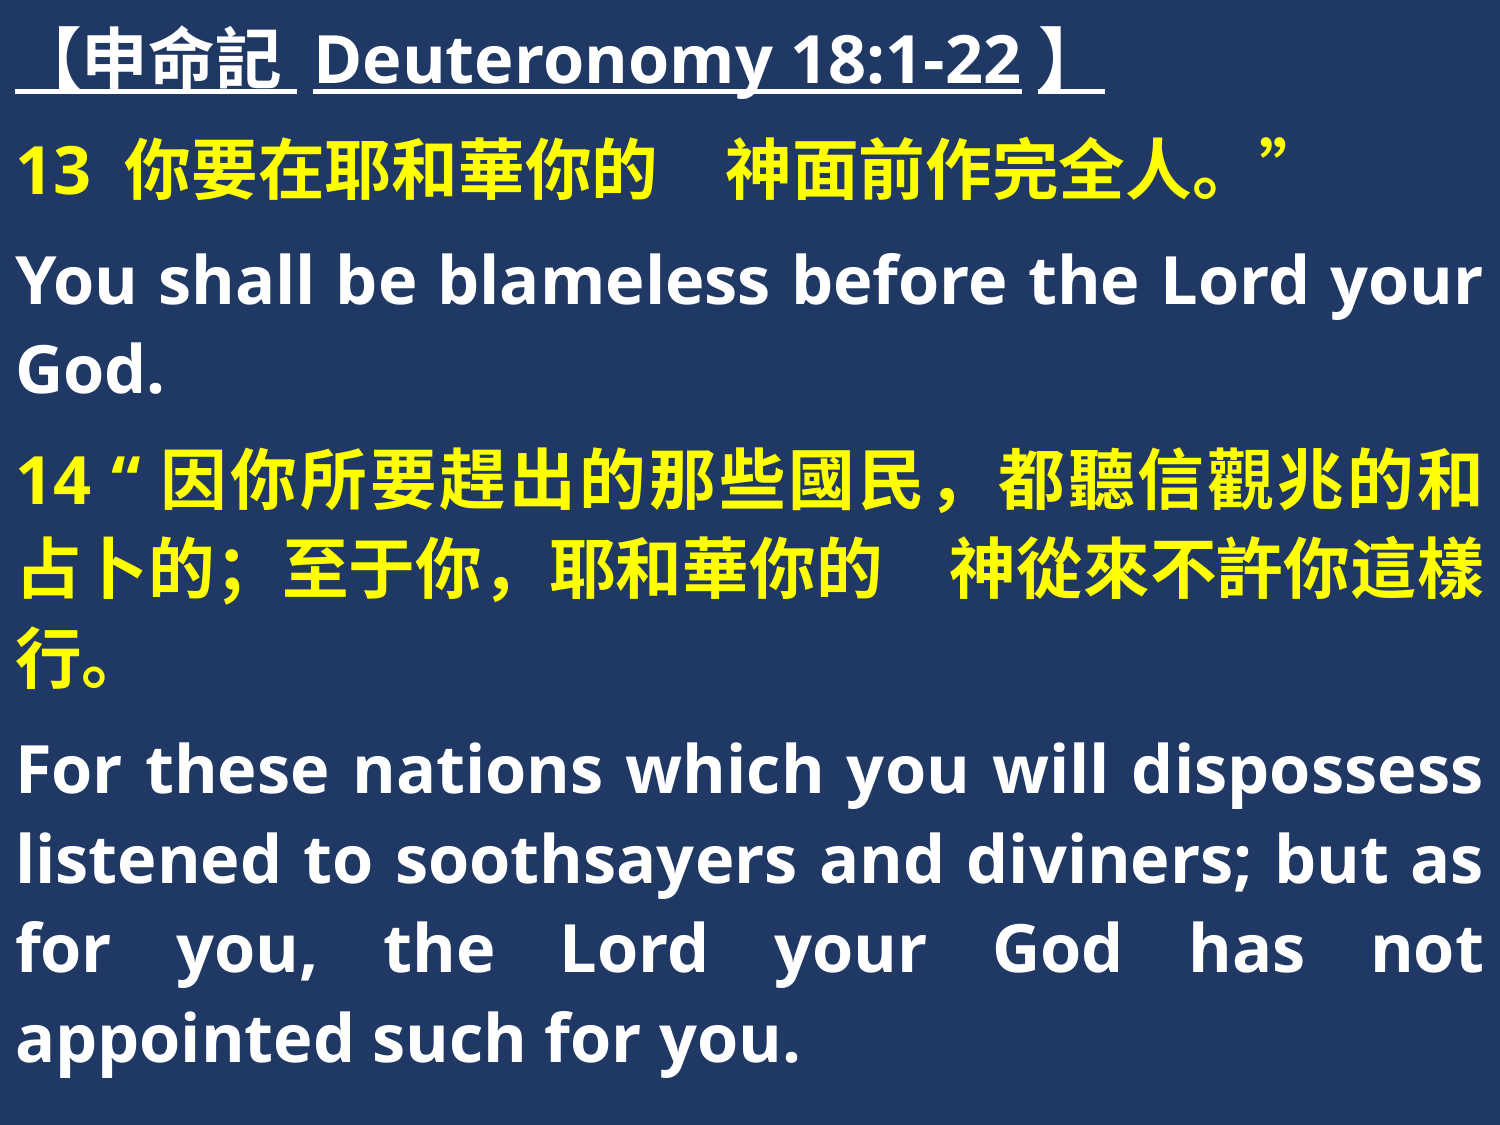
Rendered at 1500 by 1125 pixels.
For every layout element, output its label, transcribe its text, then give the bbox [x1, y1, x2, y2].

list 【申命記 Deuteronomy 18:1-22】 13 你要在耶和華你的 神面前作完全人。” You shall be blameless before the Lord your God. 14 “因你所要趕出的那些國民，都聽信觀兆的和占卜的；至于你，耶和華你的 神從來不許你這樣行。 For these nations which you will dispossess listened to soothsayers and diviners; but as for you, the Lord your God has not appointed such for you. [0, 0, 1500, 1125]
